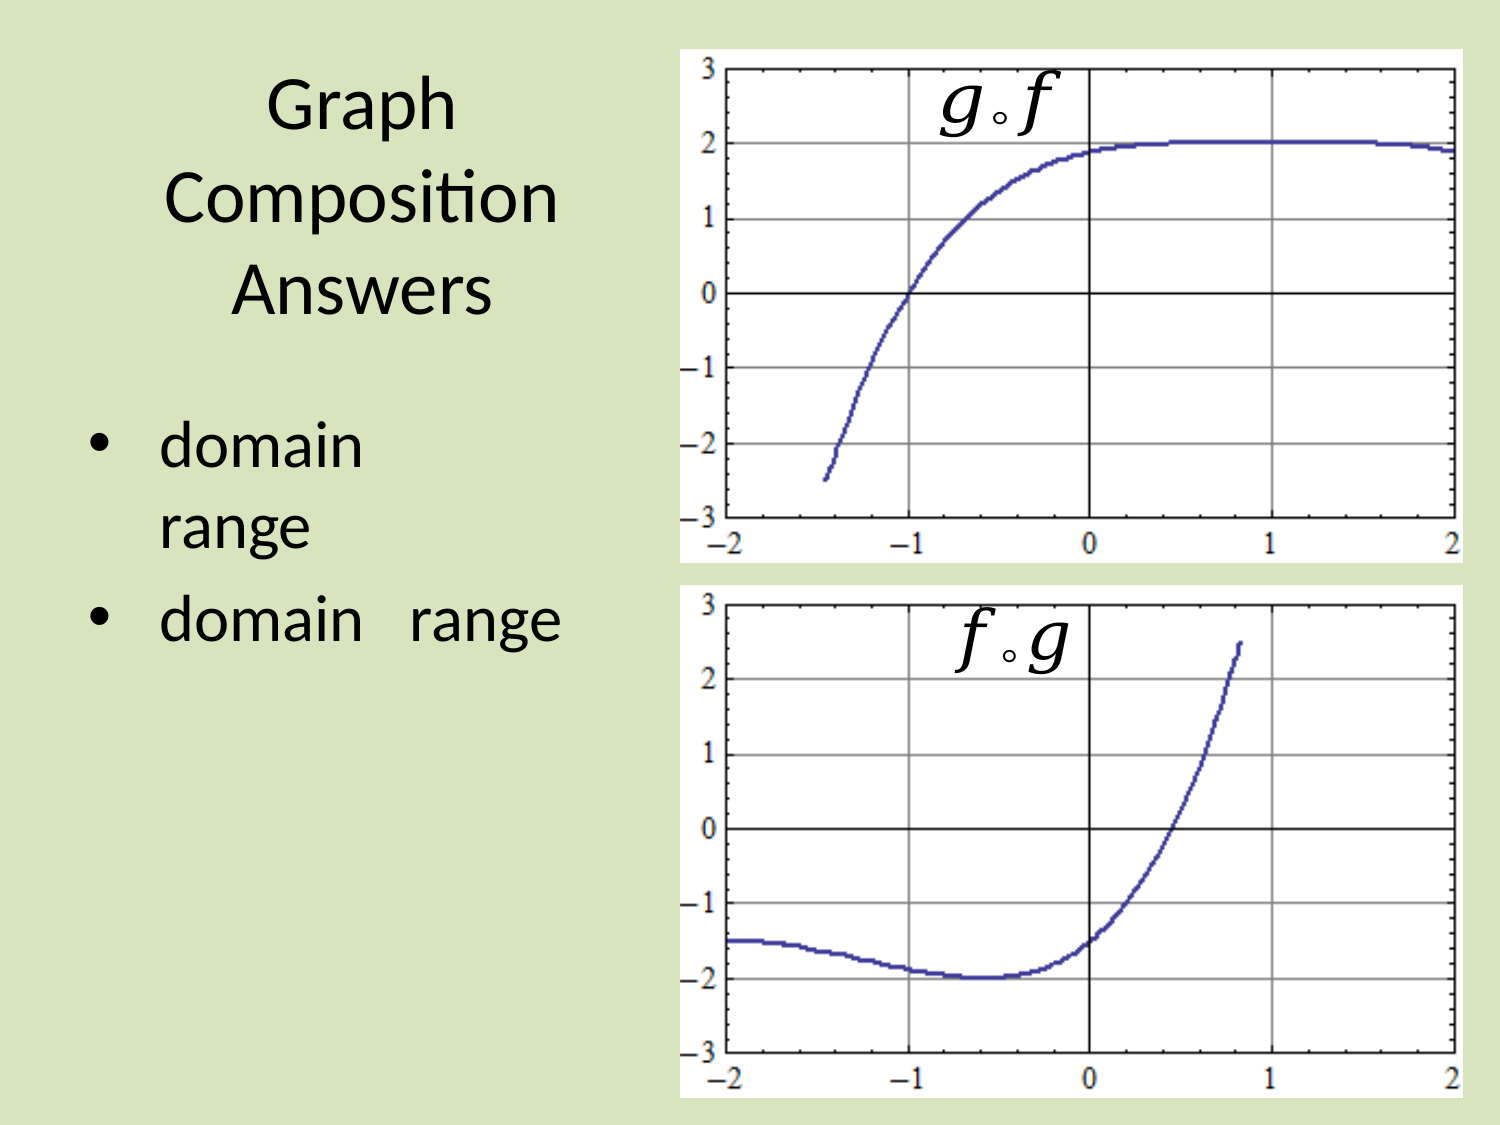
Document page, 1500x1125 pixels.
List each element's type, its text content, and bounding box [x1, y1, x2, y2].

picture [679, 585, 1463, 1099]
picture [679, 49, 1463, 563]
title Graph Composition Answers [75, 45, 650, 338]
